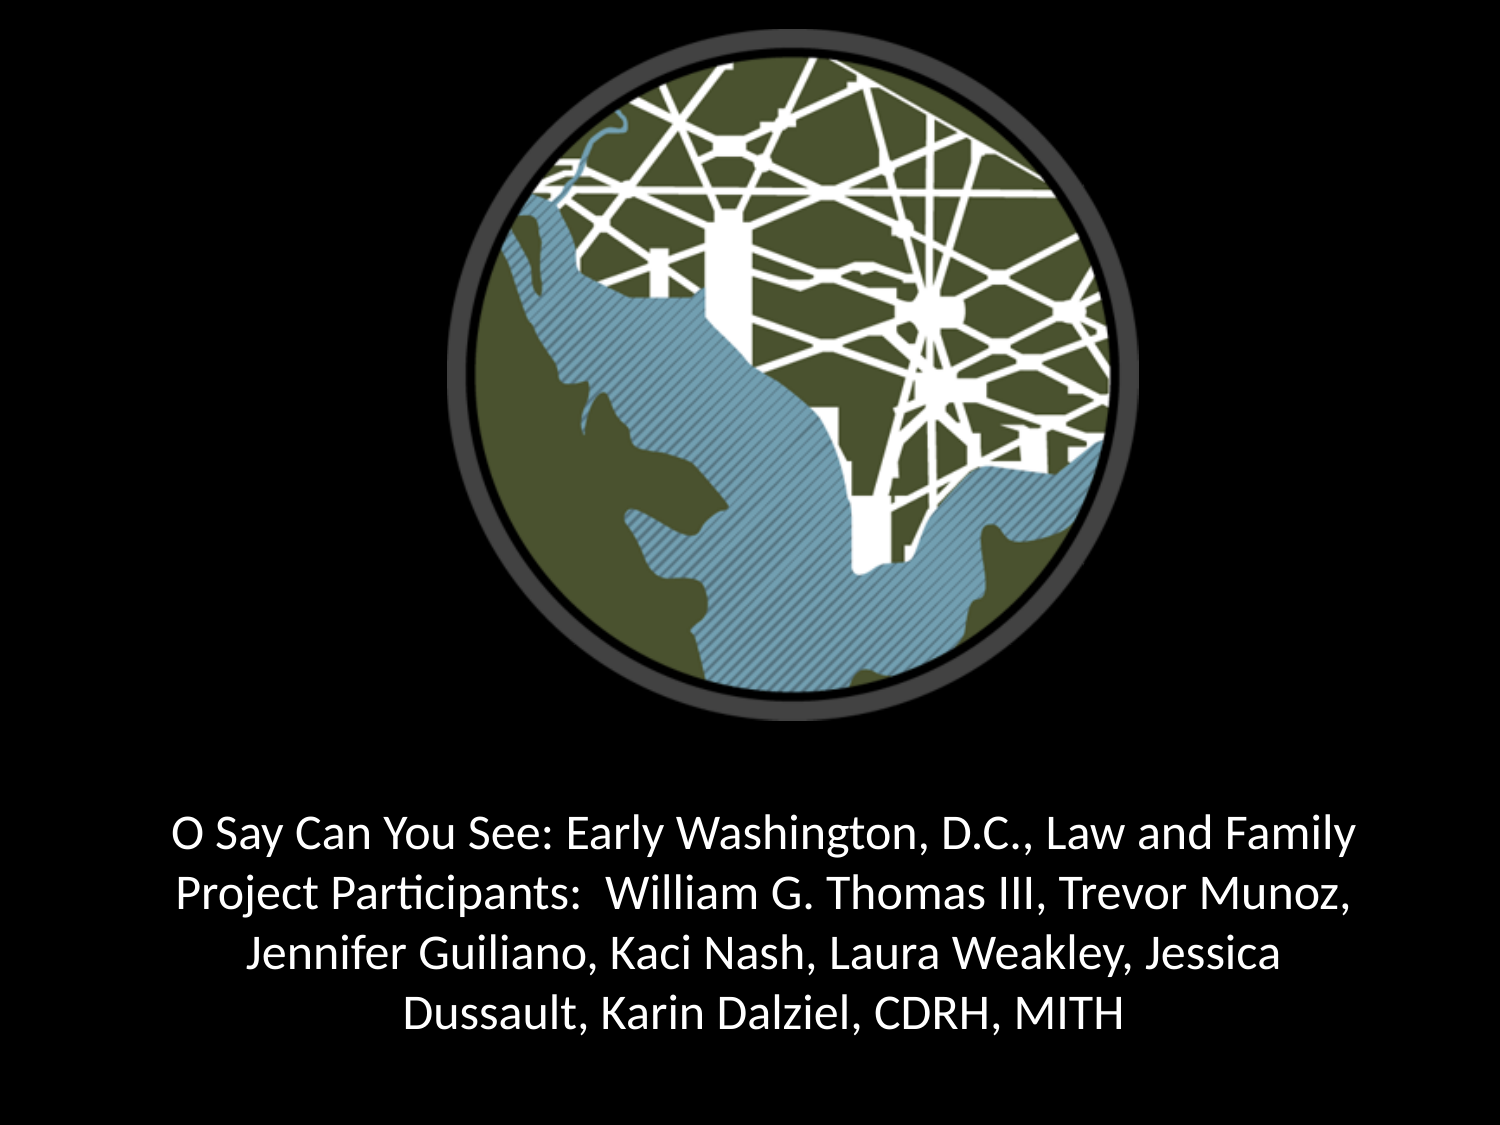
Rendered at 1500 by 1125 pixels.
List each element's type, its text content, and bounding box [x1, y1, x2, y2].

text_box O Say Can You See: Early Washington, D.C., Law and Family Project Participants: William G. Thomas III, Trevor Munoz, Jennifer Guiliano, Kaci Nash, Laura Weakley, Jessica Dussault, Karin Dalziel, CDRH, MITH [147, 791, 1381, 1047]
picture [446, 28, 1140, 721]
